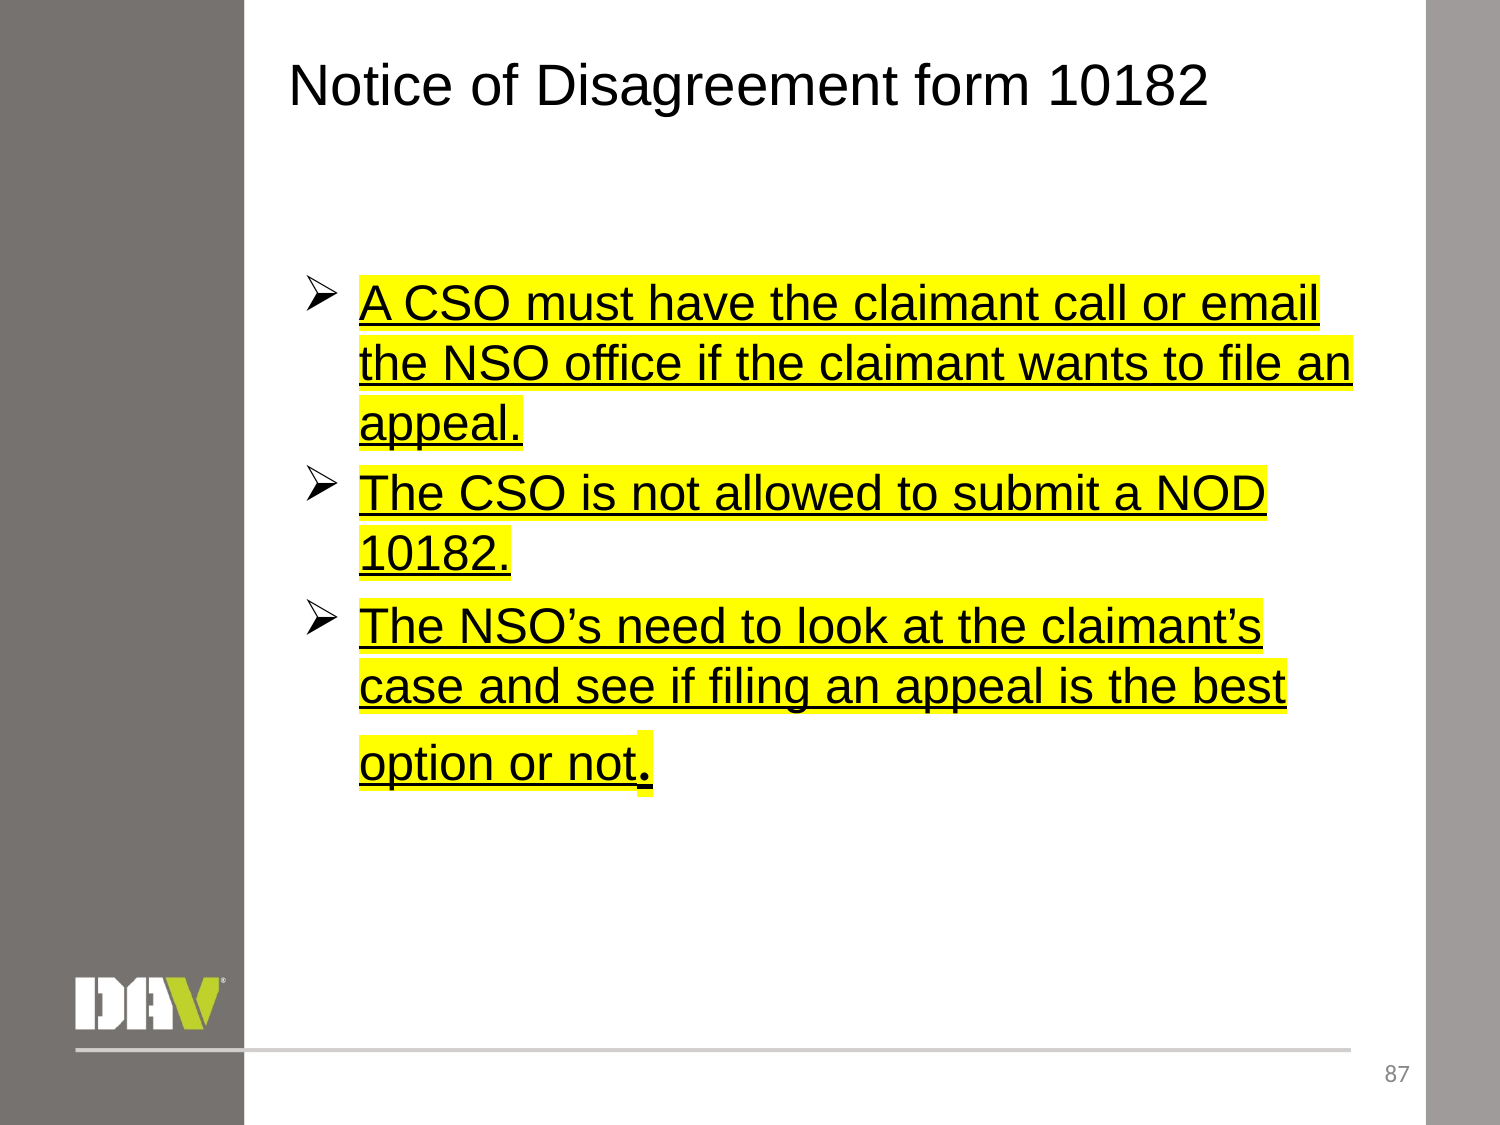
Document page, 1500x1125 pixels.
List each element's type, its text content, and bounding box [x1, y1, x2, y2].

picture [0, 0, 1500, 1125]
slide_number 87 [1074, 1042, 1425, 1103]
title Notice of Disagreement form 10182 [75, 45, 1425, 121]
list A CSO must have the claimant call or email the NSO office if the claimant wants to file an appeal. The CSO is not allowed to submit a NOD 10182. The NSO’s need to look at the claimant’s case and see if filing an appeal is the best option or not. [287, 262, 1375, 1005]
